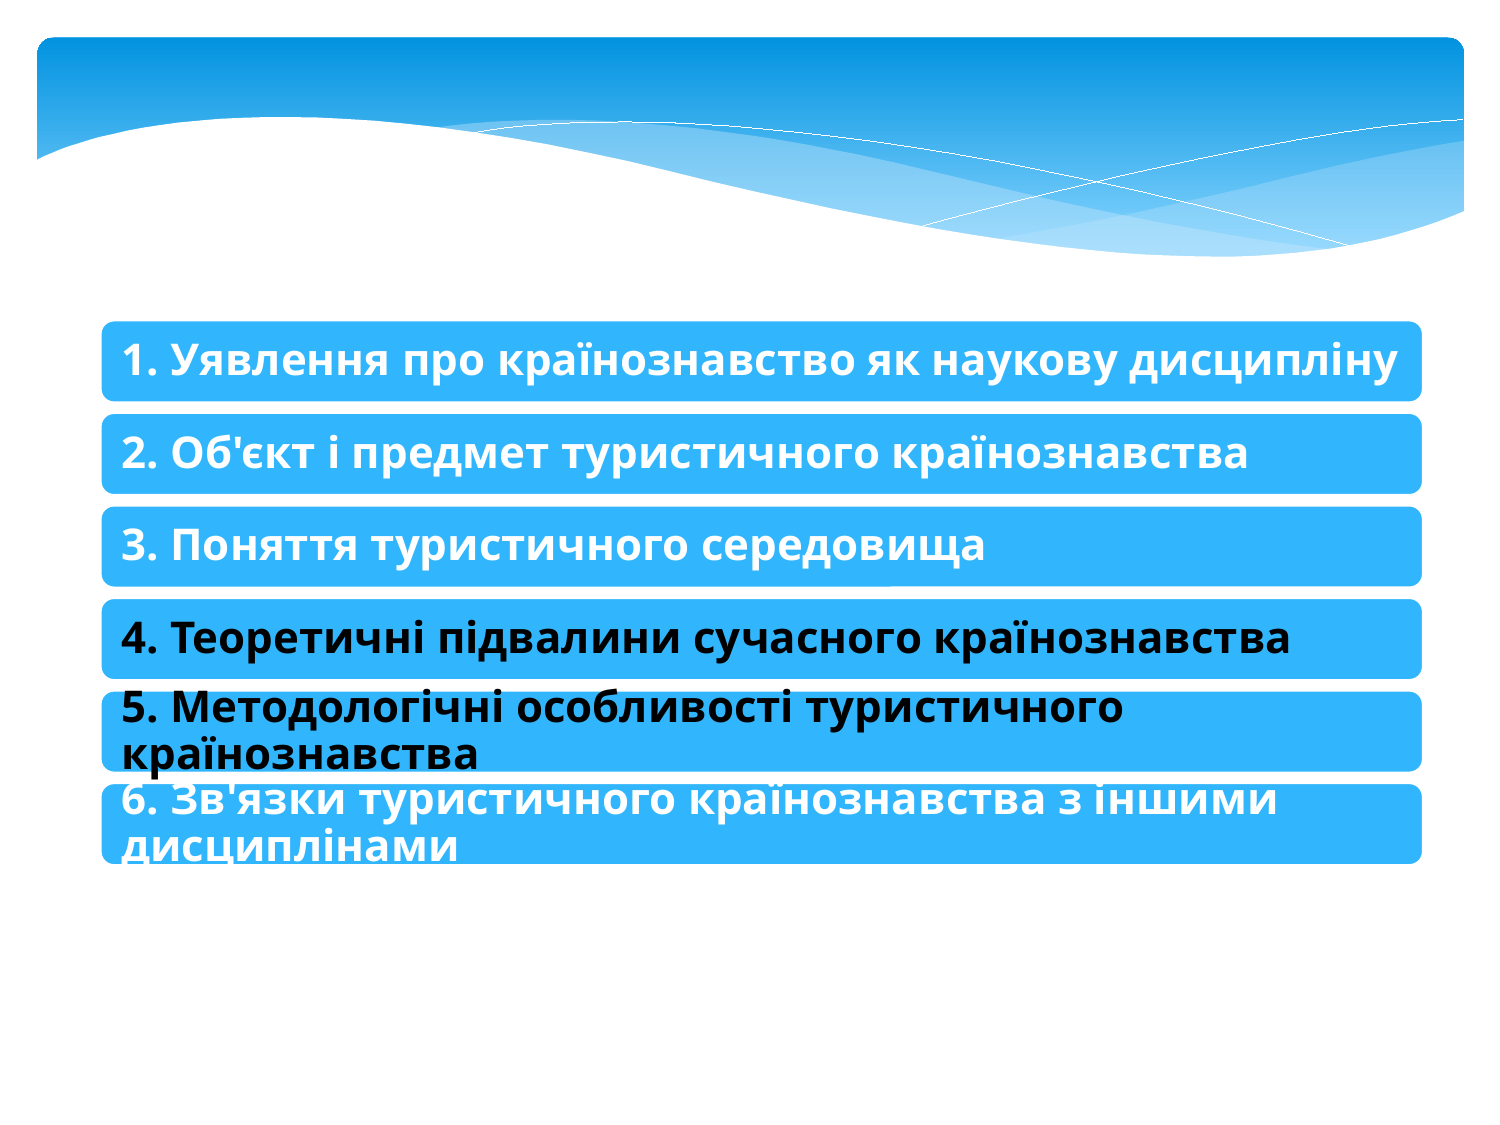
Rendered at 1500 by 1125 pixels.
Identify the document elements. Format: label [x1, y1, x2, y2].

text_box [100, 160, 1424, 1025]
